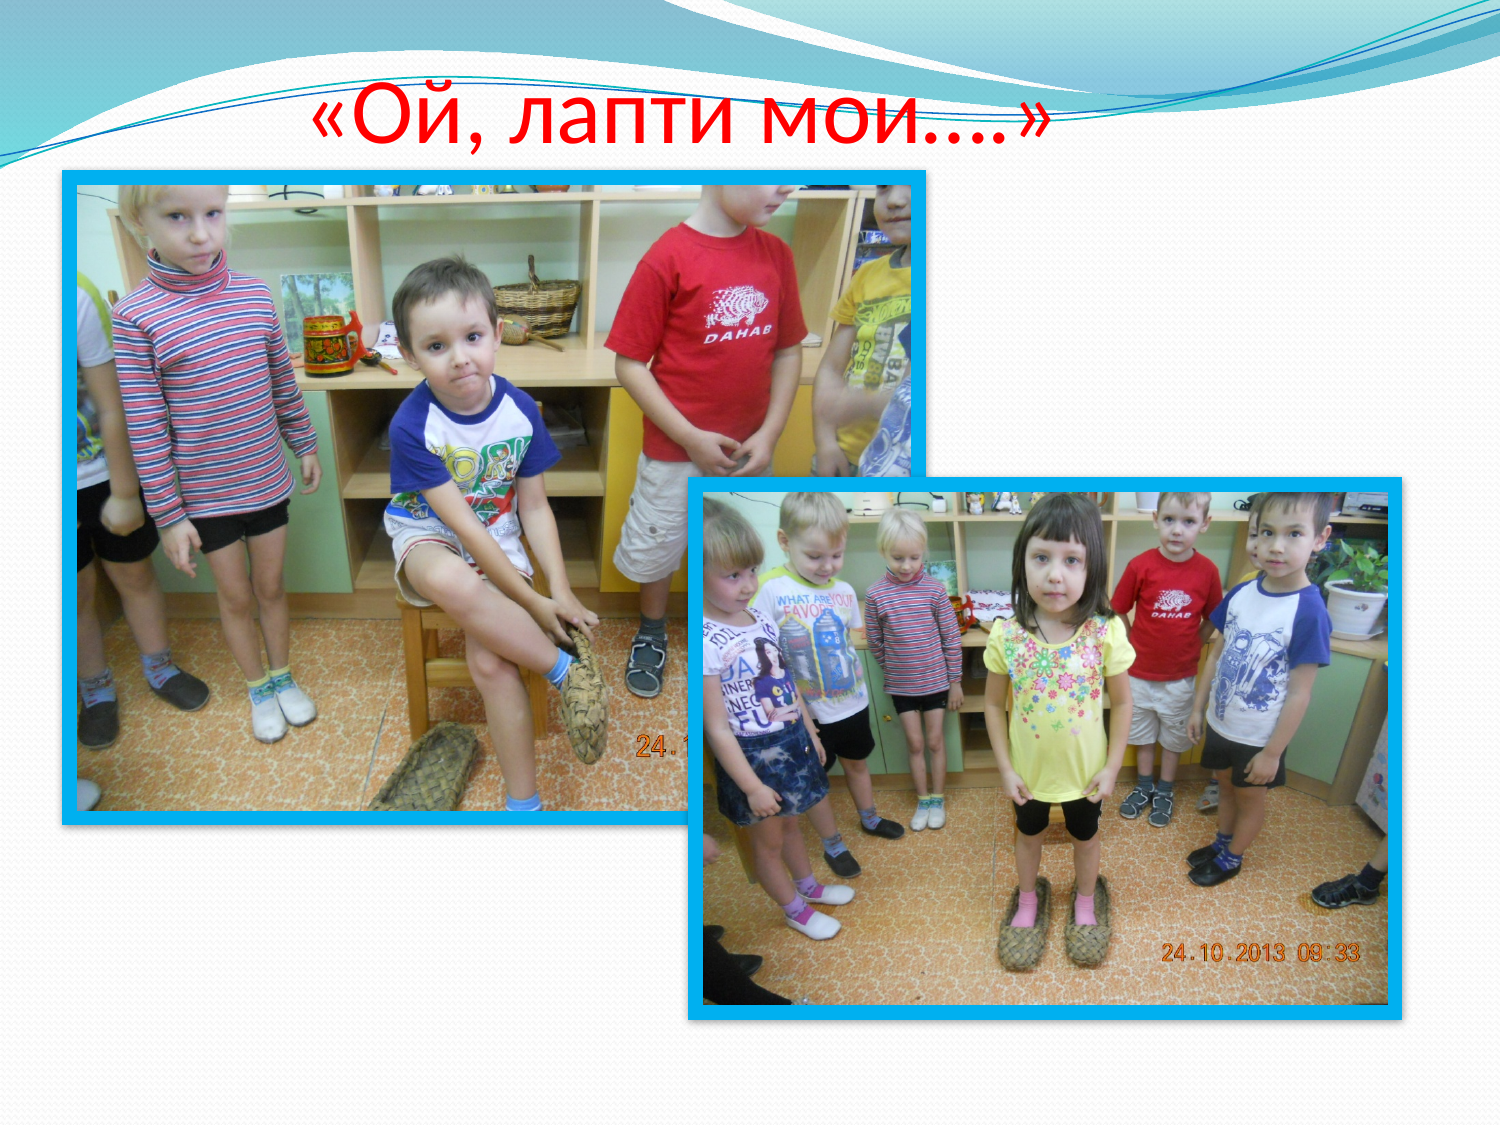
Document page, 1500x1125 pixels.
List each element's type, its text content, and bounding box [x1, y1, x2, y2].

text_box «Ой, лапти мои….» [289, 42, 1140, 170]
picture [78, 186, 910, 810]
picture [704, 493, 1387, 1004]
